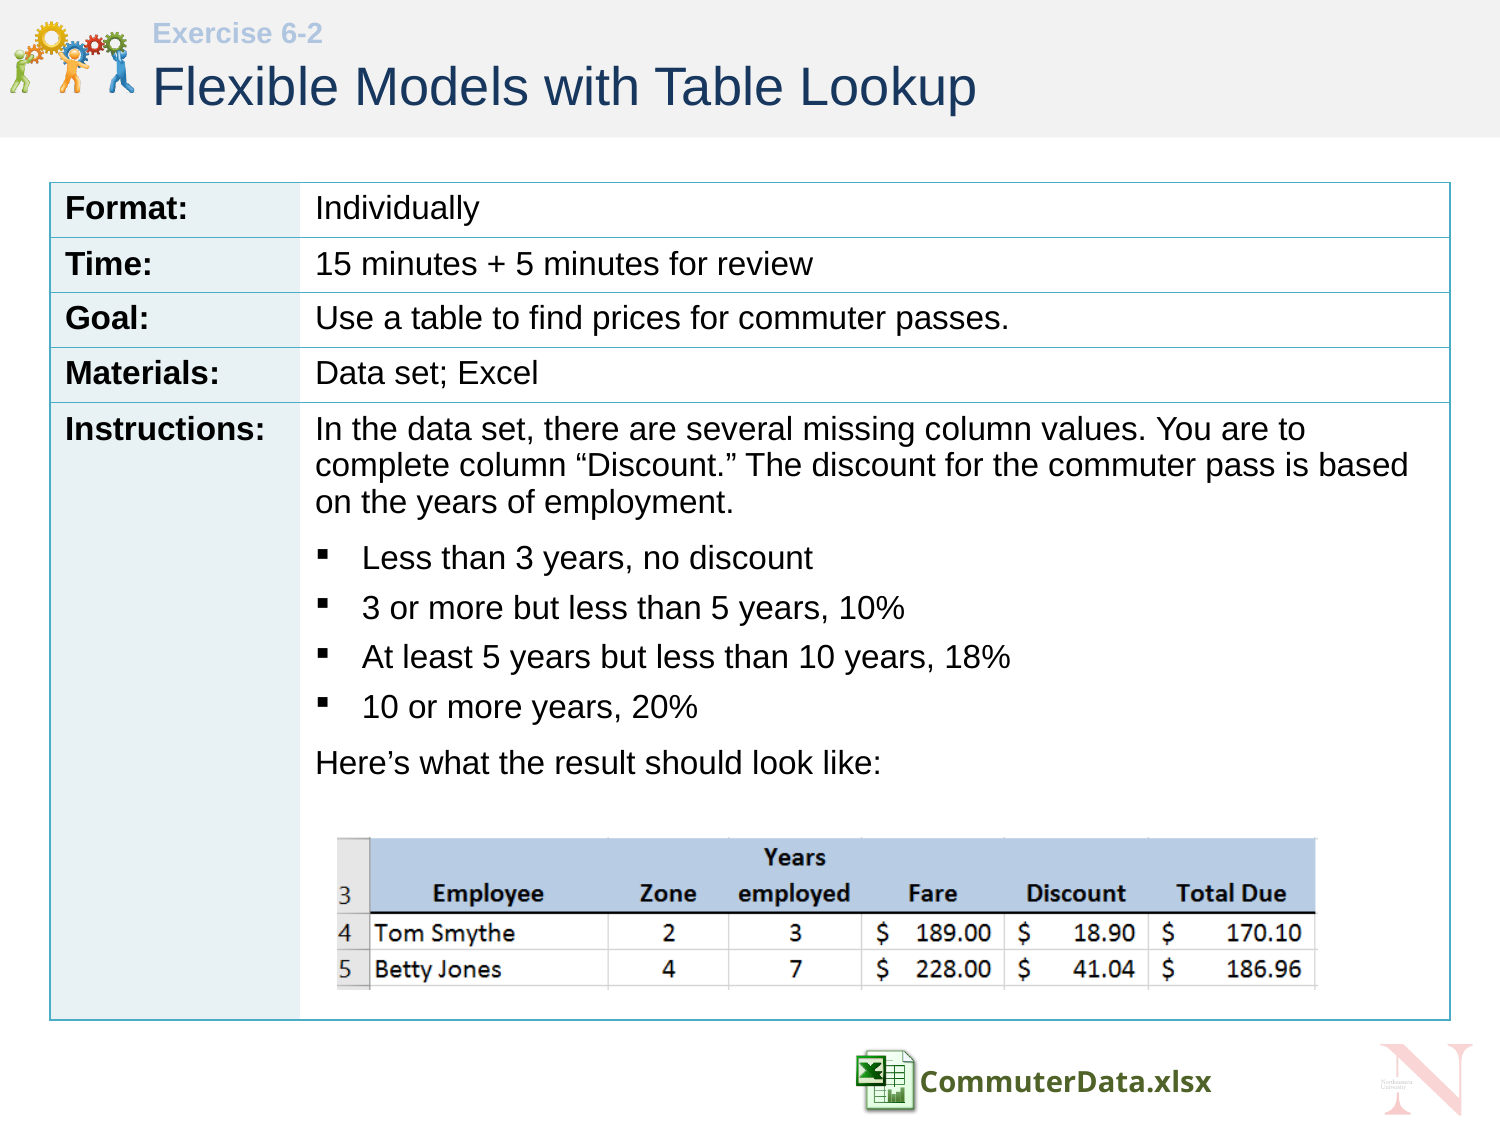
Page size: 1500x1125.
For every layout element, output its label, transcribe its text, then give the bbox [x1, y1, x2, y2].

table_cell Instructions: [51, 403, 300, 1019]
table_cell Time: [51, 238, 300, 292]
table_cell Materials: [51, 348, 300, 402]
table_header Individually [300, 183, 1449, 237]
list Exercise 6-2 [137, 0, 588, 57]
table_cell Data set; Excel [300, 348, 1449, 402]
table_cell Goal: [51, 293, 300, 347]
picture [8, 13, 137, 101]
table_header Format: [51, 183, 300, 237]
picture [854, 1046, 923, 1115]
text_box CommuterData.xlsx [926, 1055, 1227, 1106]
table_cell In the data set, there are several missing column values. You are to complete column “Discount.” The discount for the commuter pass is based on the years of employment. Less than 3 years, no discount 3 or more but less than 5 years, 10% At least 5 years but less than 10 years, 18% 10 or more years, 20% Here’s what the result should look like: [300, 403, 1449, 1019]
title Flexible Models with Table Lookup [137, 48, 1463, 119]
picture [337, 837, 1318, 991]
table_cell 15 minutes + 5 minutes for review [300, 238, 1449, 292]
table_cell Use a table to find prices for commuter passes. [300, 293, 1449, 347]
